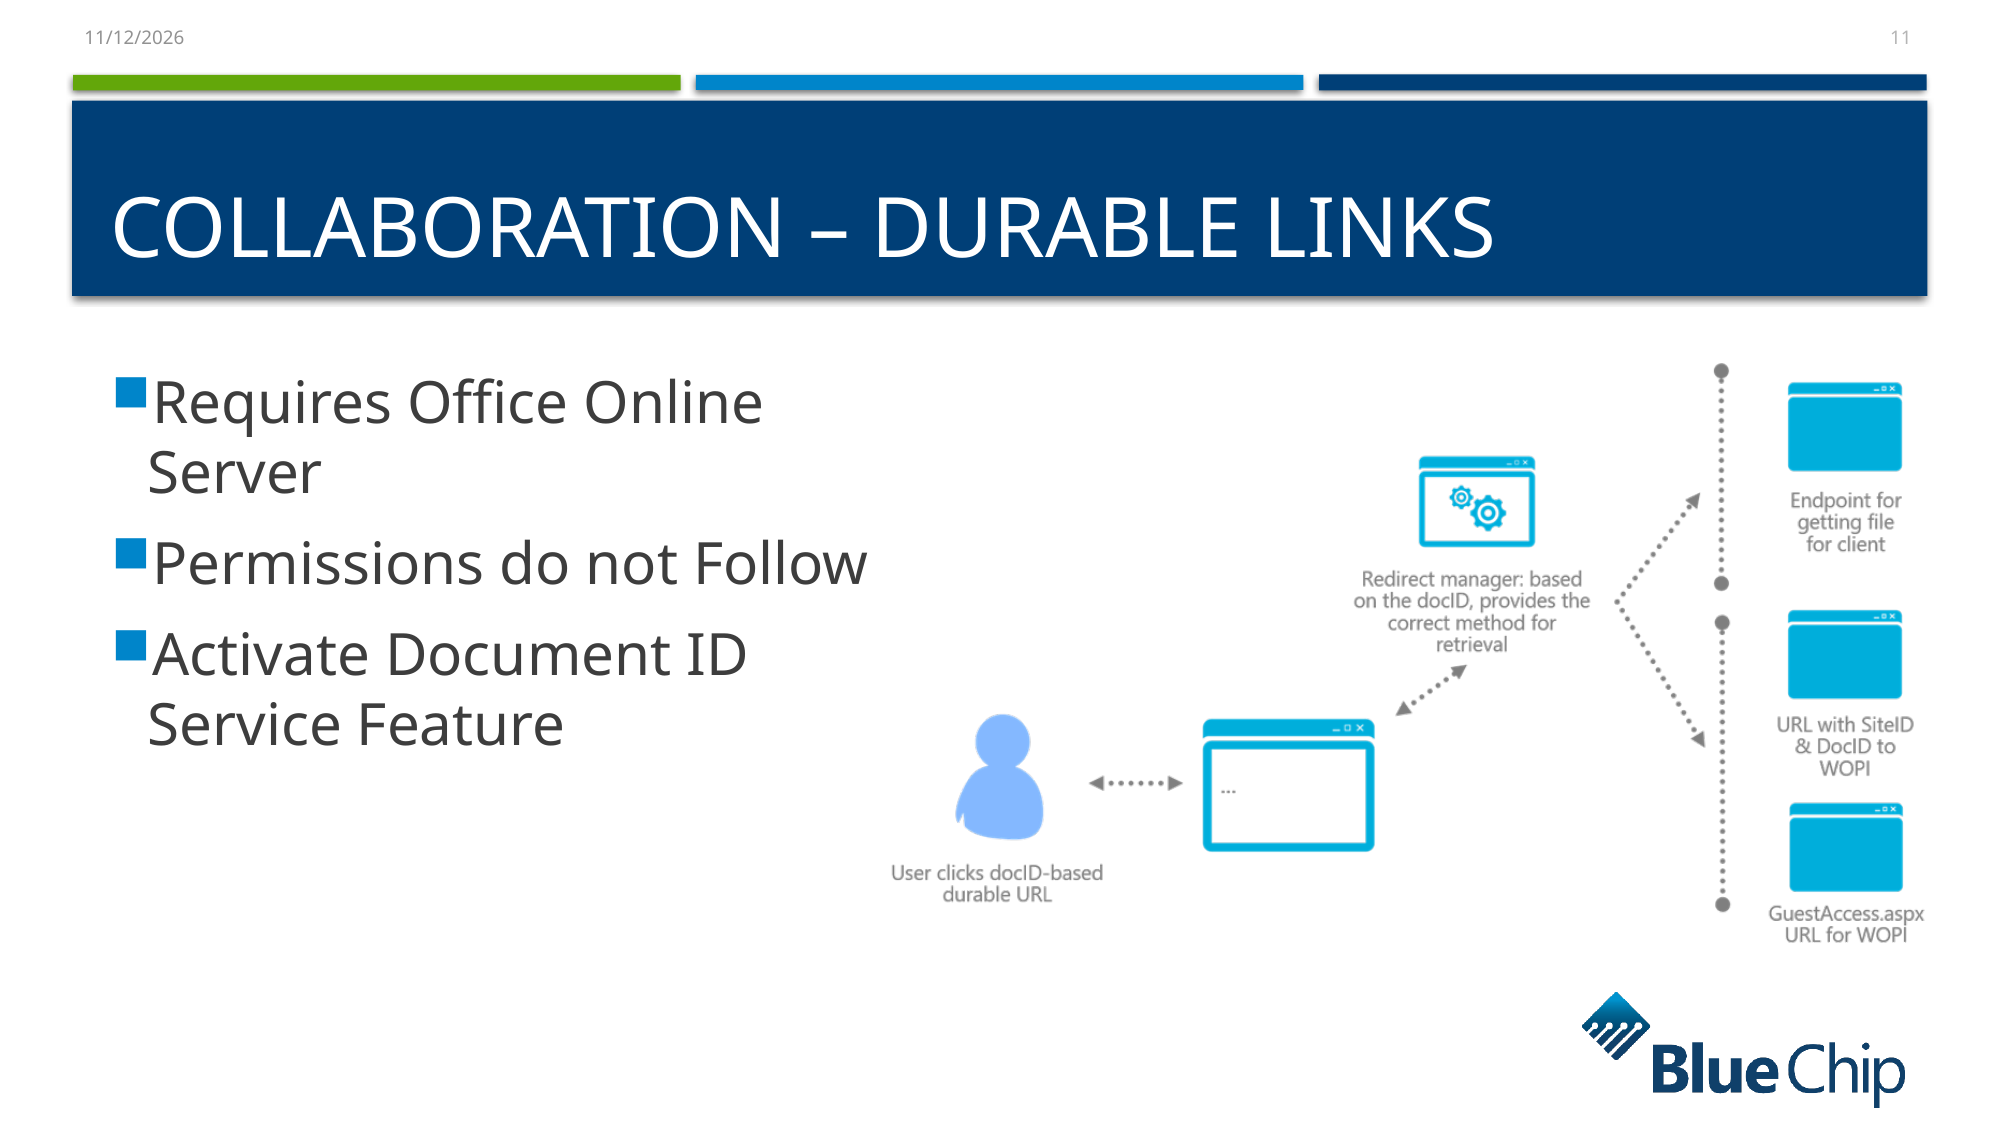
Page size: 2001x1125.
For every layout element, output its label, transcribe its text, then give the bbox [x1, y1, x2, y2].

list Requires Office Online Server Permissions do not Follow Activate Document ID Service Feature [95, 357, 926, 963]
slide_number 11 [1820, 8, 1927, 69]
title Collaboration – durable links [95, 115, 1905, 282]
picture [1582, 992, 1905, 1108]
picture [848, 361, 1948, 967]
